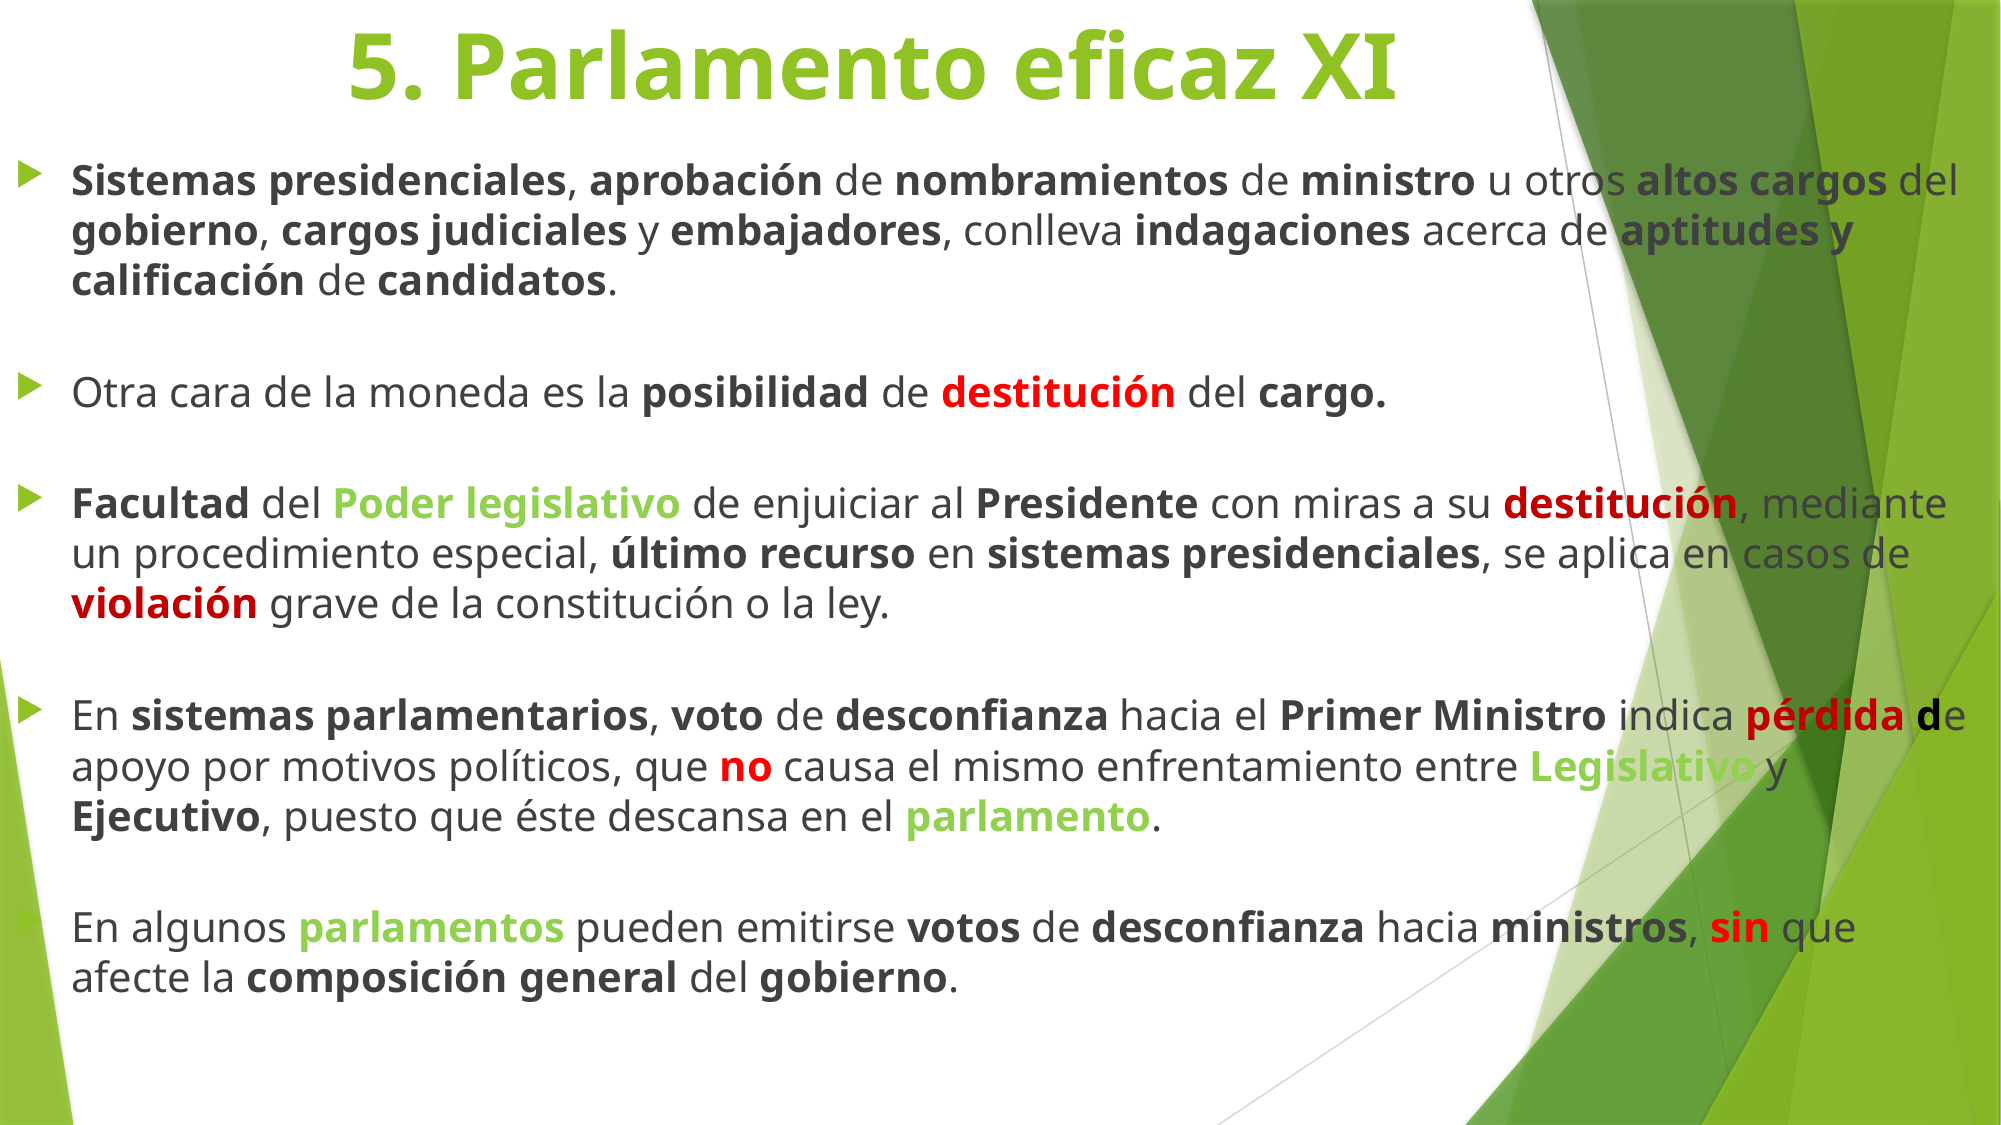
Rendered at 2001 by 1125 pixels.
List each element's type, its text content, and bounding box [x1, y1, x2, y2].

list Sistemas presidenciales, aprobación de nombramientos de ministro u otros altos cargos del gobierno, cargos judiciales y embajadores, conlleva indagaciones acerca de aptitudes y calificación de candidatos. Otra cara de la moneda es la posibilidad de destitución del cargo. Facultad del Poder legislativo de enjuiciar al Presidente con miras a su destitución, mediante un procedimiento especial, último recurso en sistemas presidenciales, se aplica en casos de violación grave de la constitución o la ley. En sistemas parlamentarios, voto de desconfianza hacia el Primer Ministro indica pérdida de apoyo por motivos políticos, que no causa el mismo enfrentamiento entre Legislativo y Ejecutivo, puesto que éste descansa en el parlamento. En algunos parlamentos pueden emitirse votos de desconfianza hacia ministros, sin que afecte la composición general del gobierno. [0, 145, 2000, 1125]
title 5. Parlamento eficaz XI [0, 0, 1748, 145]
